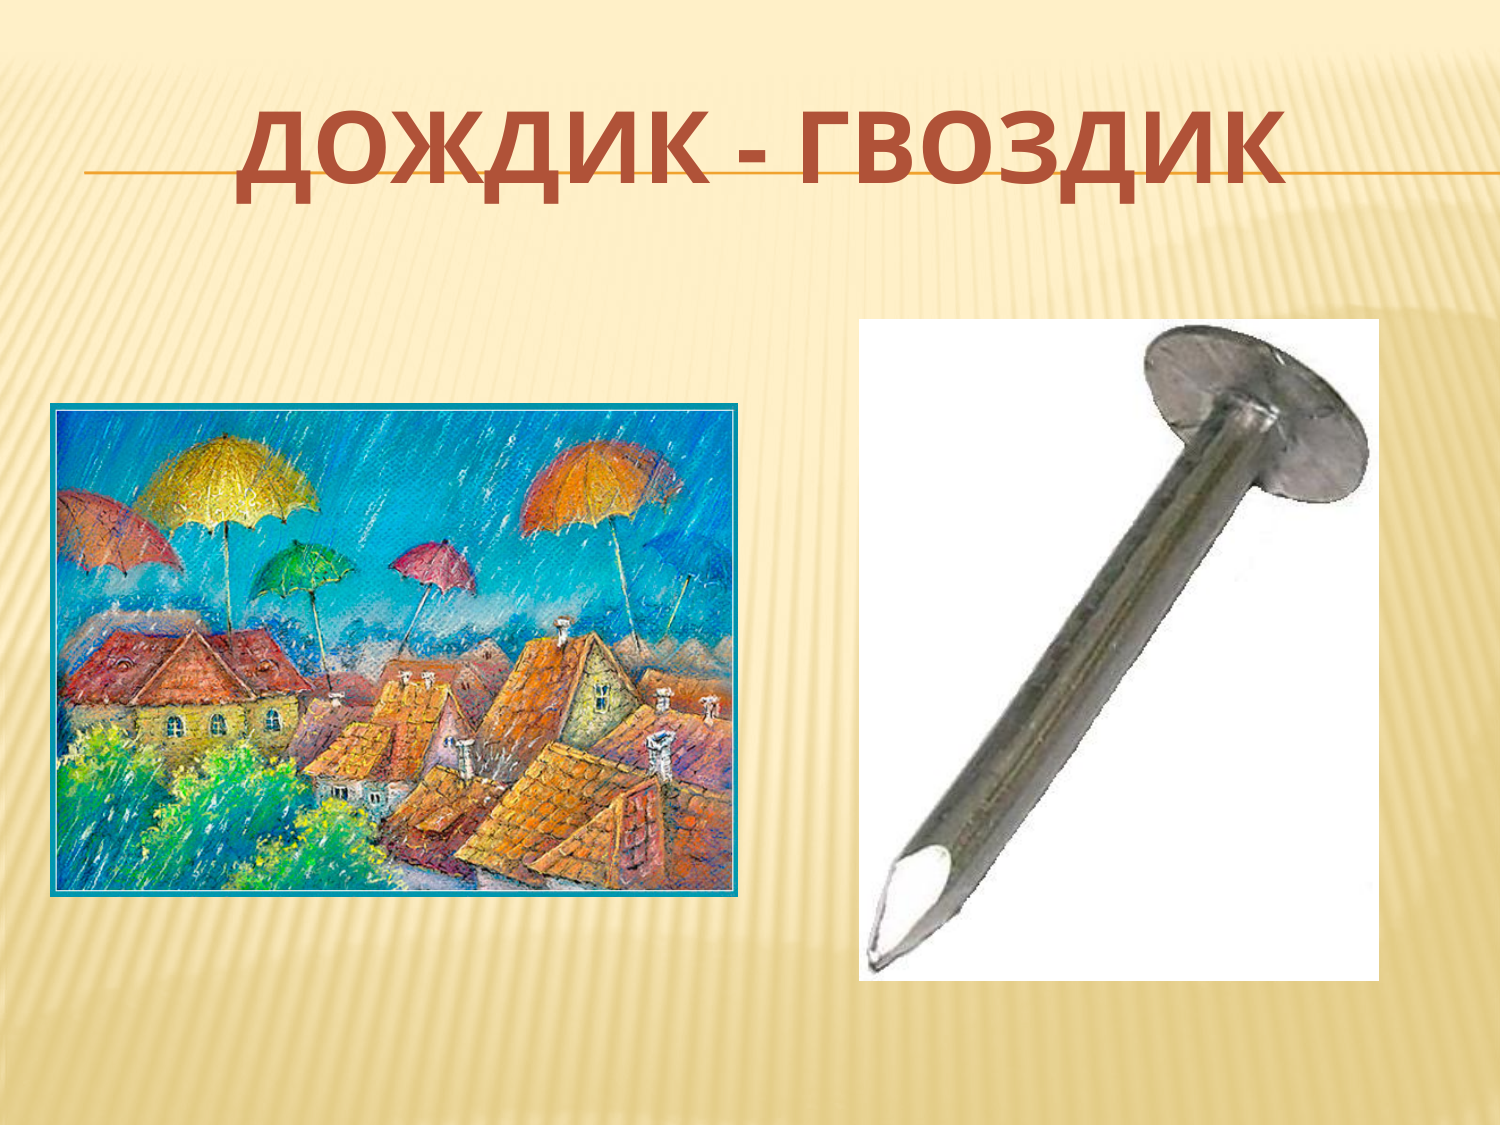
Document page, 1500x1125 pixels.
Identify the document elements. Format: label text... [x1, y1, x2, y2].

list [49, 403, 738, 897]
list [858, 319, 1379, 981]
title ДОЖДИК - ГВОЗДИК [49, 75, 1475, 213]
